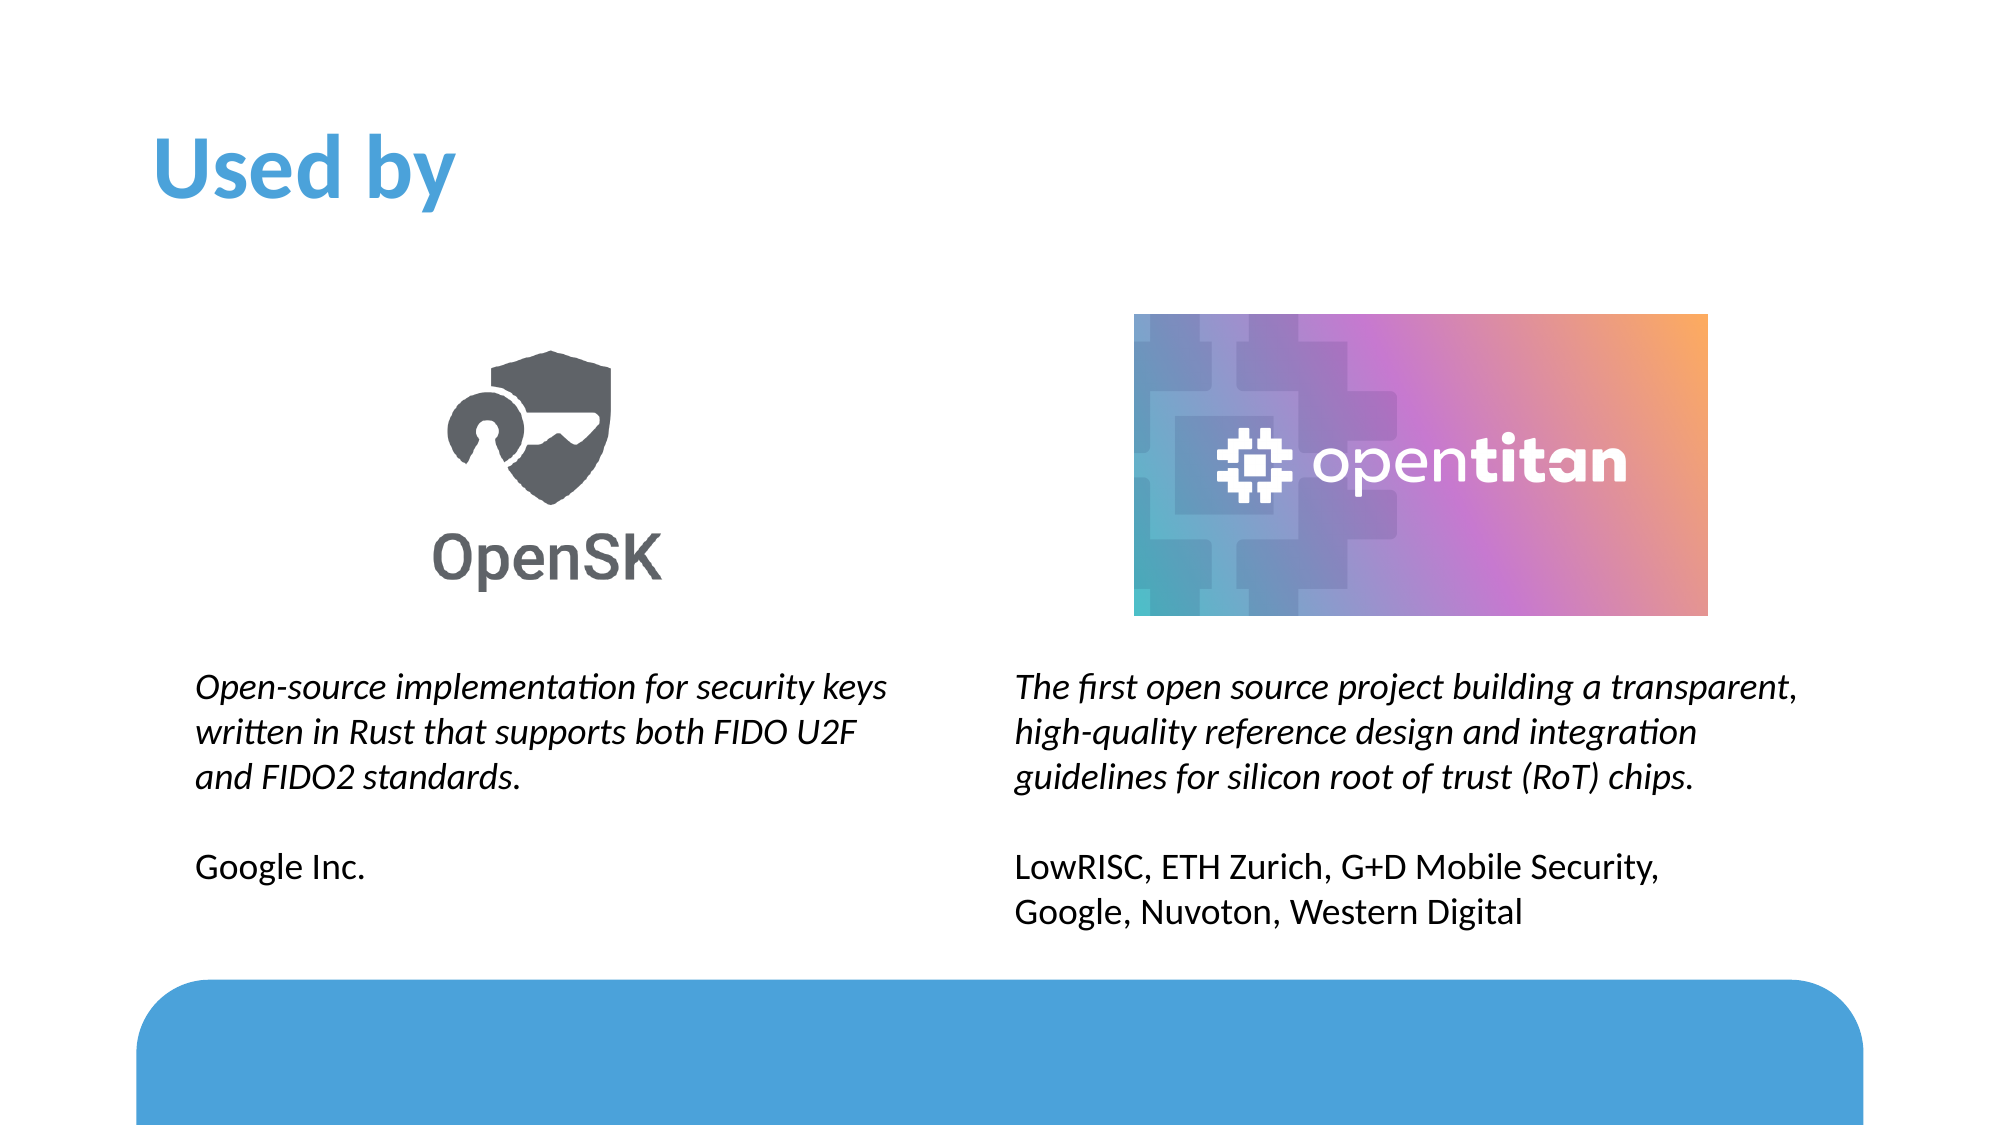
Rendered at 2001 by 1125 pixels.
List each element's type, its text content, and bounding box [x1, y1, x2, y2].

picture [357, 287, 734, 642]
title Used by [137, 59, 1863, 278]
text_box Open-source implementation for security keys written in Rust that supports both FIDO U2F and FIDO2 standards. Google Inc. [180, 654, 911, 895]
text_box The first open source project building a transparent, high-quality reference design and integration guidelines for silicon root of trust (RoT) chips. LowRISC, ETH Zurich, G+D Mobile Security, Google, Nuvoton, Western Digital [999, 654, 1842, 940]
picture [1134, 314, 1708, 616]
